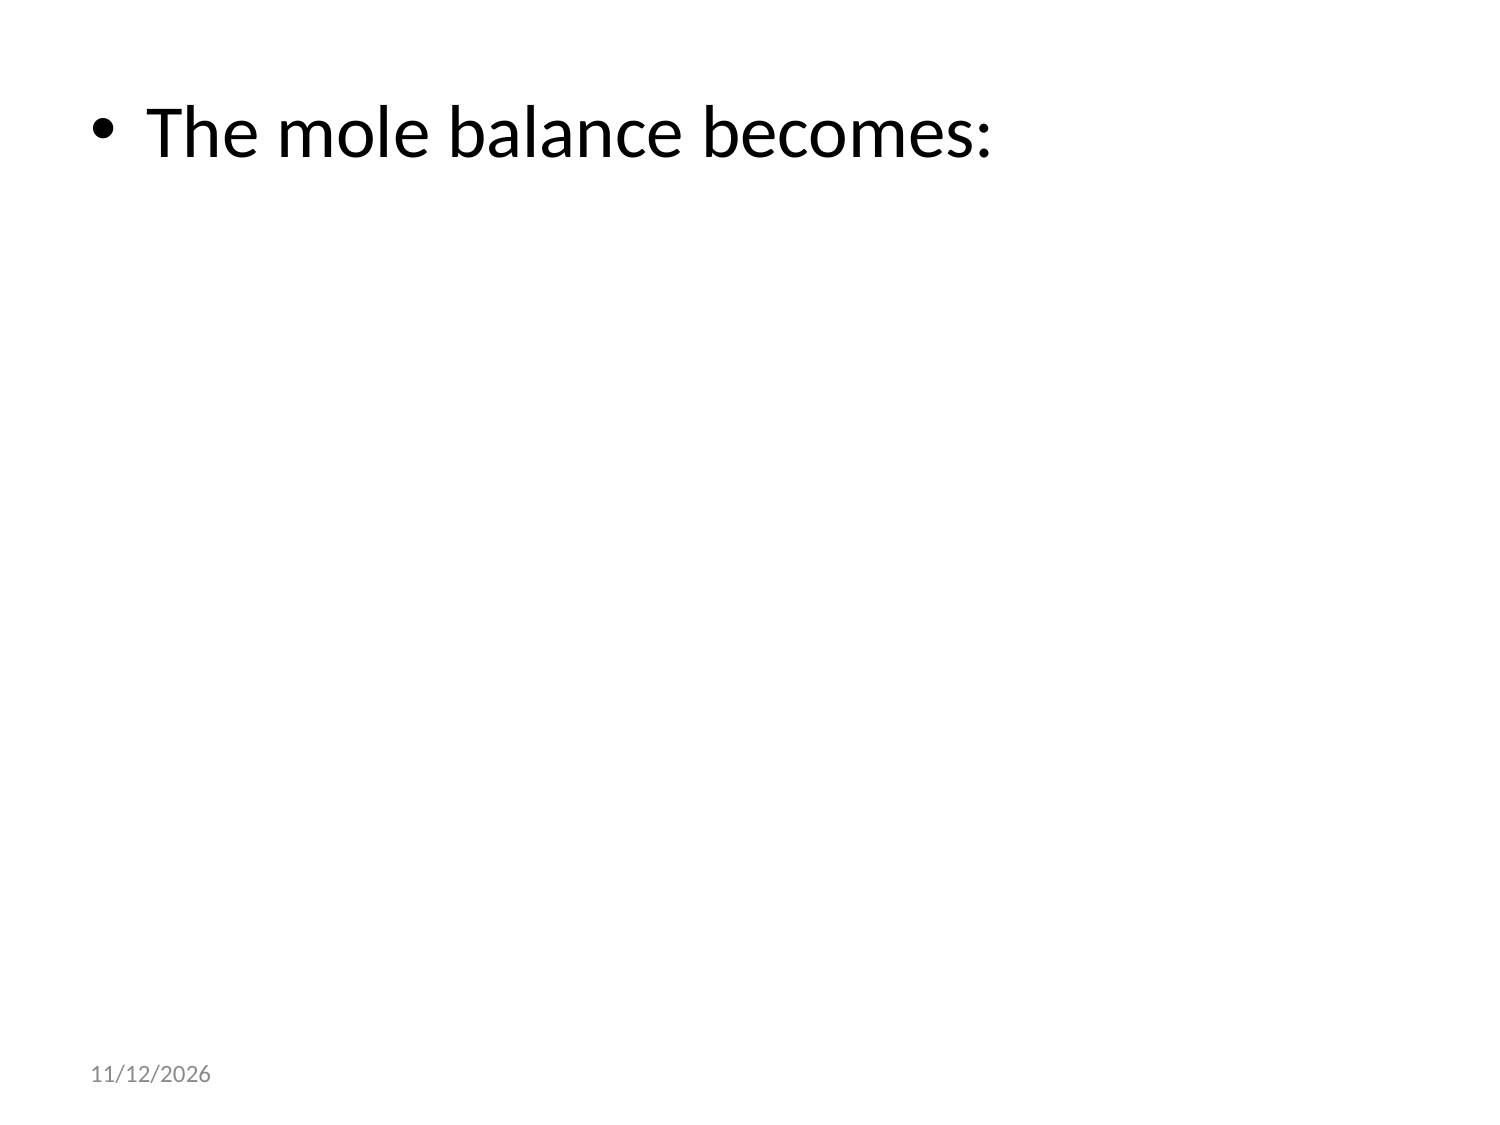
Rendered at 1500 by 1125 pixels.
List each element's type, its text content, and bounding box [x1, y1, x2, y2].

slide_number 14-Oct-21 [75, 1042, 425, 1103]
